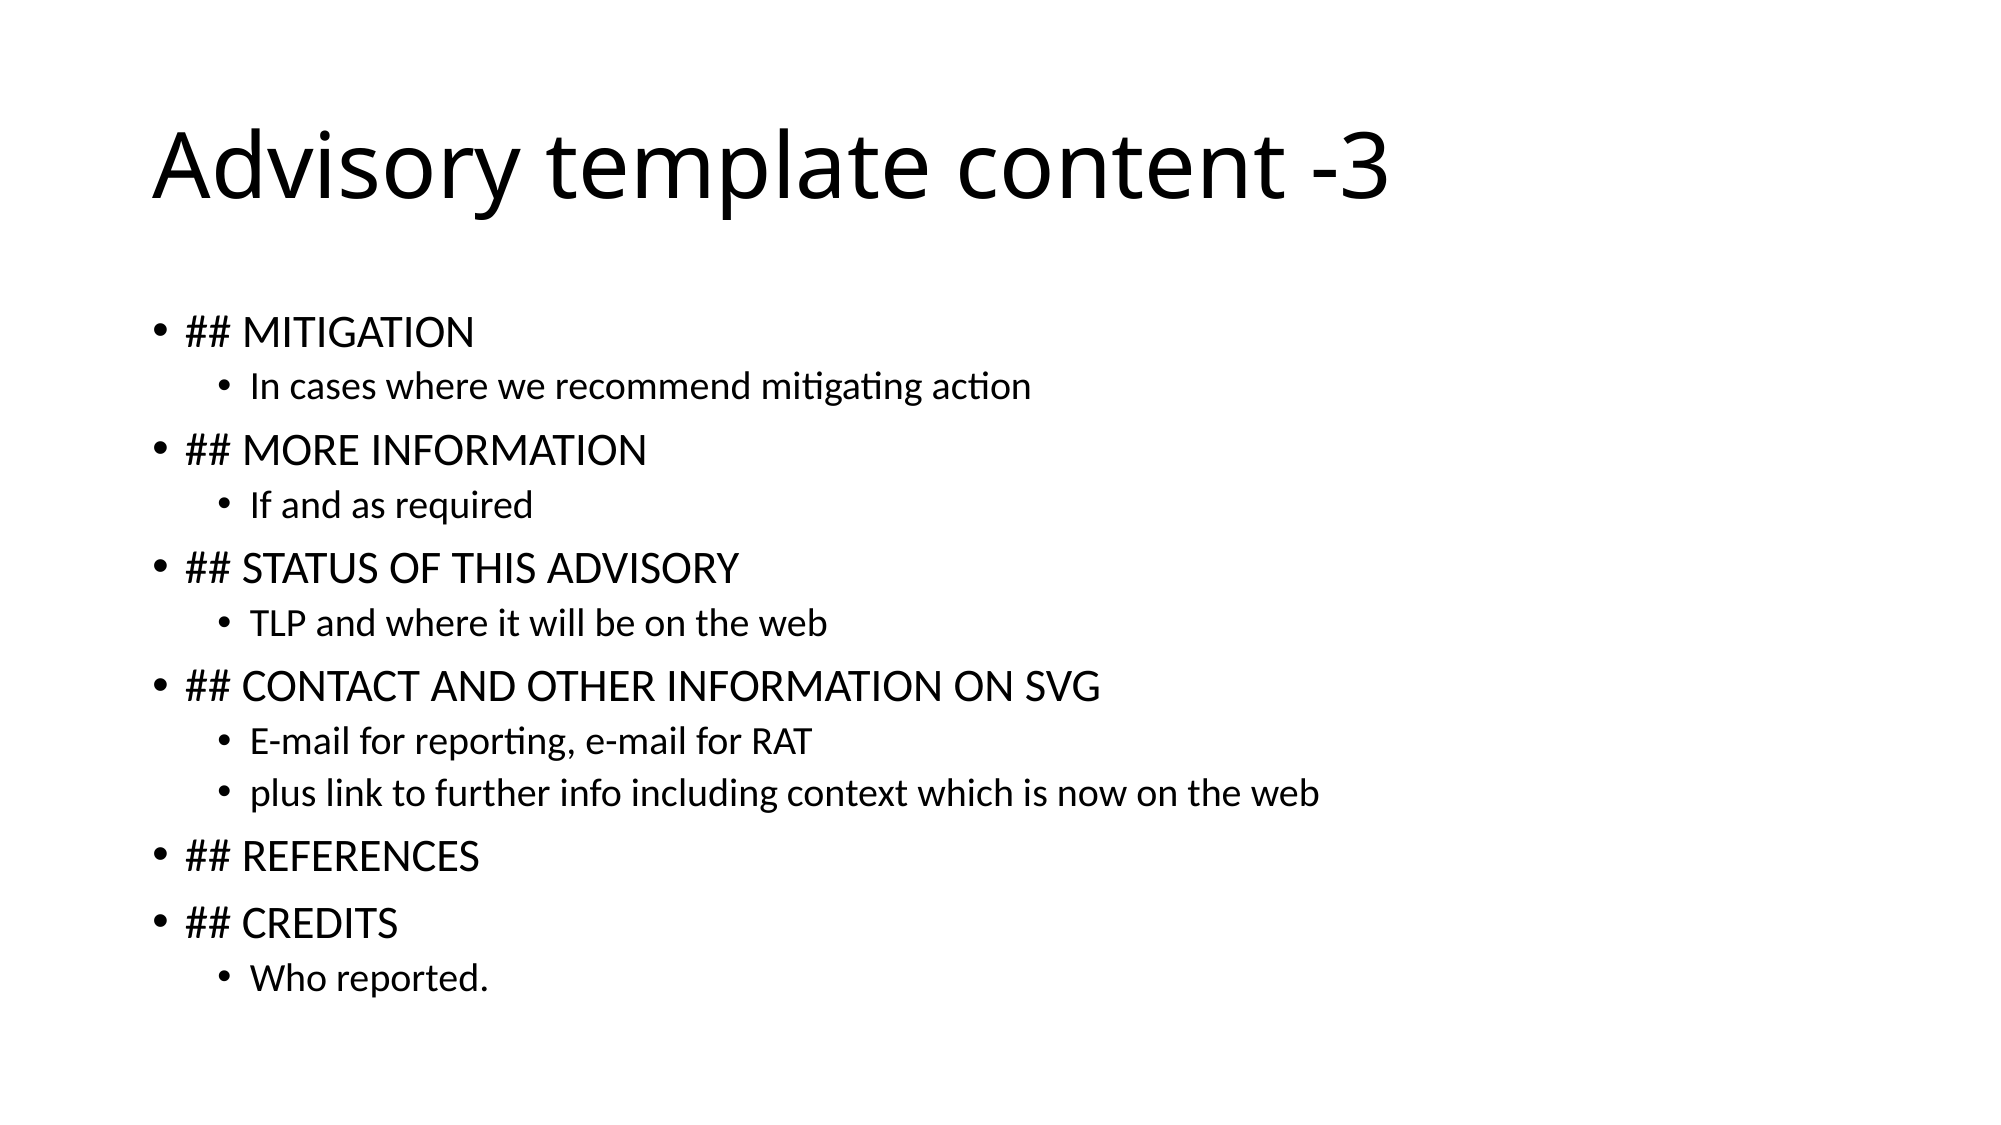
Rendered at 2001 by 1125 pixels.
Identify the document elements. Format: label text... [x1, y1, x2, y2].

list ## MITIGATION In cases where we recommend mitigating action ## MORE INFORMATION If and as required ## STATUS OF THIS ADVISORY TLP and where it will be on the web ## CONTACT AND OTHER INFORMATION ON SVG E-mail for reporting, e-mail for RAT plus link to further info including context which is now on the web ## REFERENCES ## CREDITS Who reported. [137, 299, 1863, 1014]
title Advisory template content -3 [137, 59, 1863, 278]
